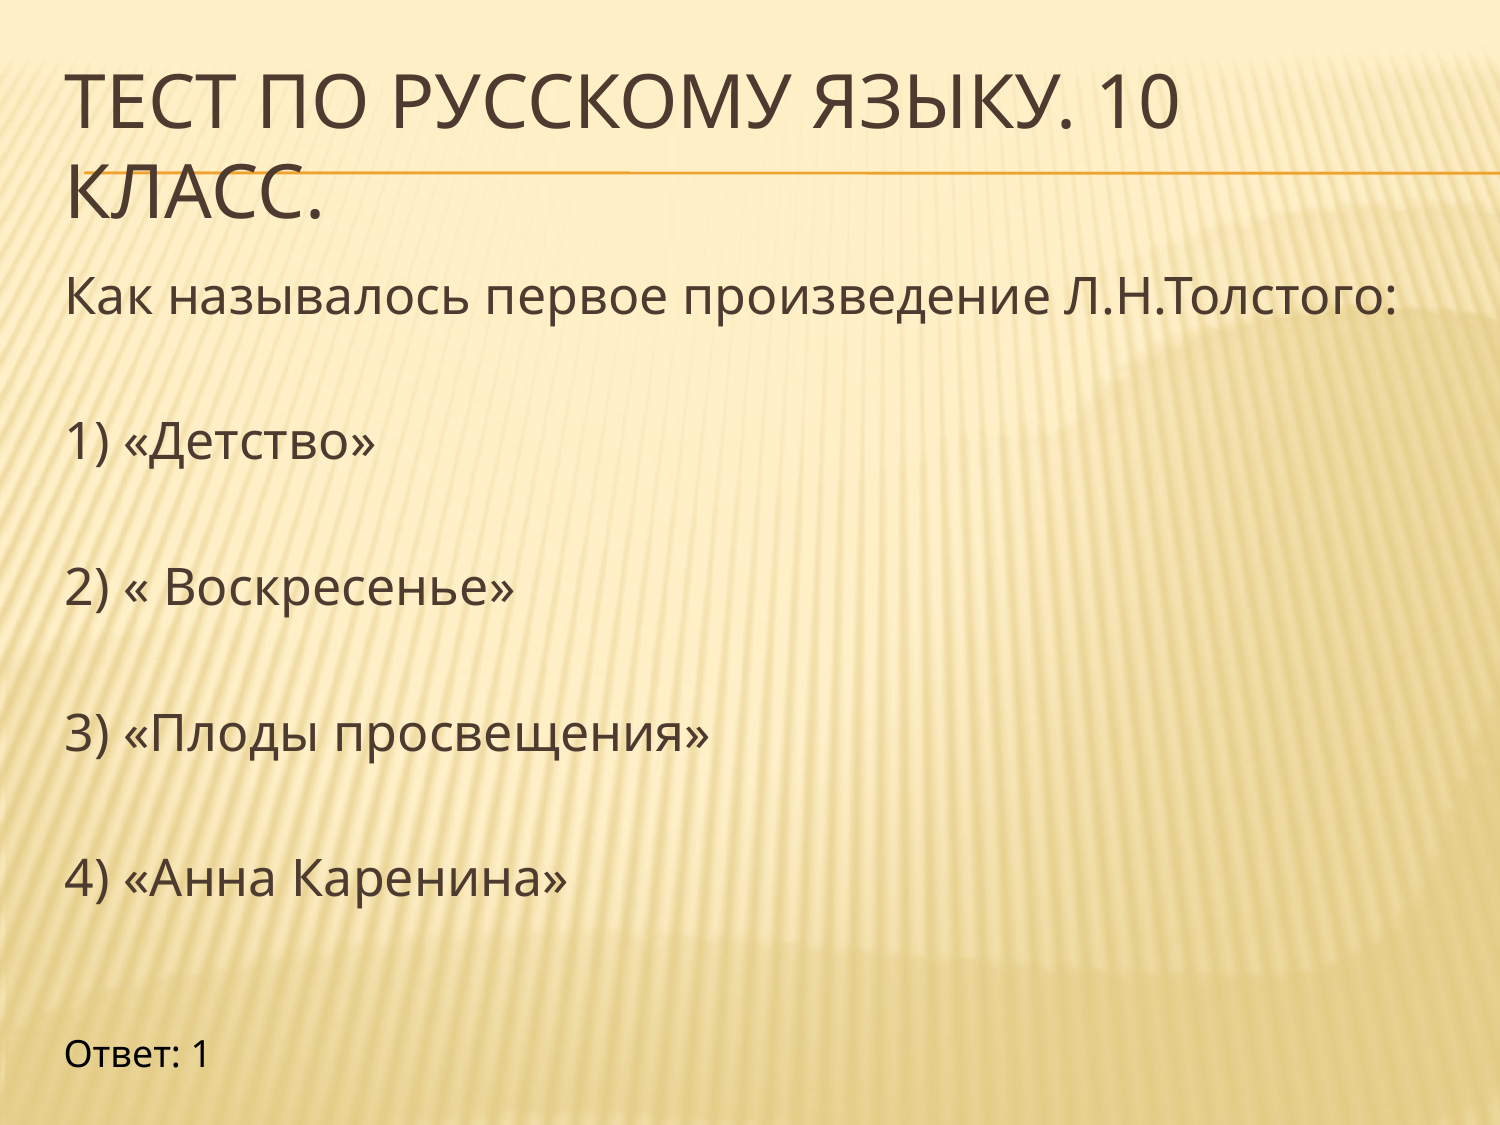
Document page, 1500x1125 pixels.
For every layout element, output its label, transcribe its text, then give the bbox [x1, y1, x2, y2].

list Как называлось первое произведение Л.Н.Толстого: 1) «Детство» 2) « Воскресенье» 3) «Плоды просвещения» 4) «Анна Каренина» [50, 254, 1475, 998]
title Тест по русскому языку. 10 класс. [50, 75, 1475, 213]
text_box Ответ: 1 [48, 1023, 228, 1083]
